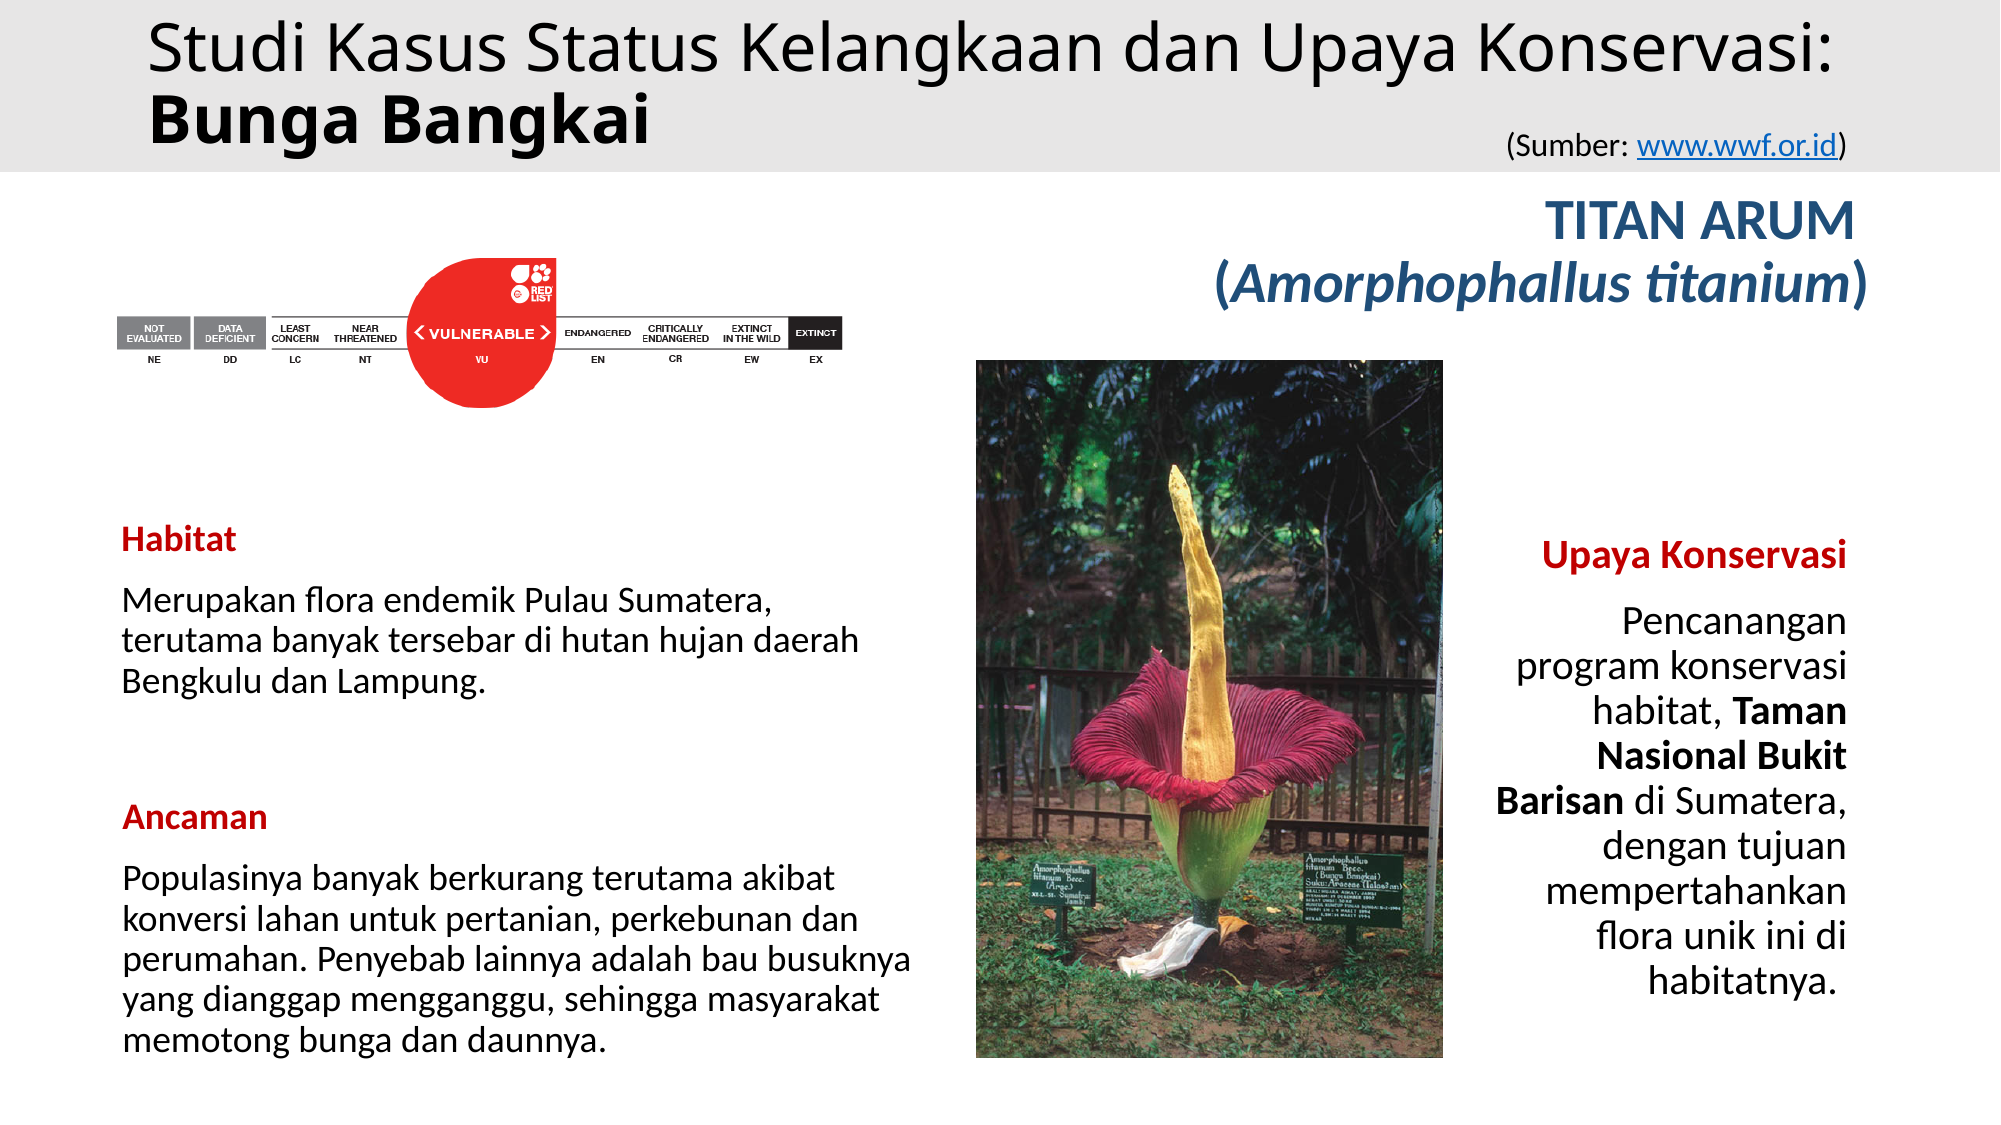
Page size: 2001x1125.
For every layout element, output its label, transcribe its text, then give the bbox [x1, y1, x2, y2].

picture [116, 258, 843, 408]
text_box Habitat Merupakan flora endemik Pulau Sumatera, terutama banyak tersebar di hutan hujan daerah Bengkulu dan Lampung. [106, 511, 922, 756]
list TITAN ARUM (Amorphophallus titanium) [159, 182, 1885, 351]
title Studi Kasus Status Kelangkaan dan Upaya Konservasi: Bunga Bangkai [0, 0, 2000, 172]
text_box (Sumber: www.wwf.or.id) [578, 119, 1863, 183]
text_box Upaya Konservasi Pencanangan program konservasi habitat, Taman Nasional Bukit Barisan di Sumatera, dengan tujuan mempertahankan flora unik ini di habitatnya. [1475, 524, 1863, 1042]
text_box Ancaman Populasinya banyak berkurang terutama akibat konversi lahan untuk pertanian, perkebunan dan perumahan. Penyebab lainnya adalah bau busuknya yang dianggap mengganggu, sehingga masyarakat memotong bunga dan daunnya. [107, 789, 944, 1095]
picture [976, 360, 1443, 1058]
